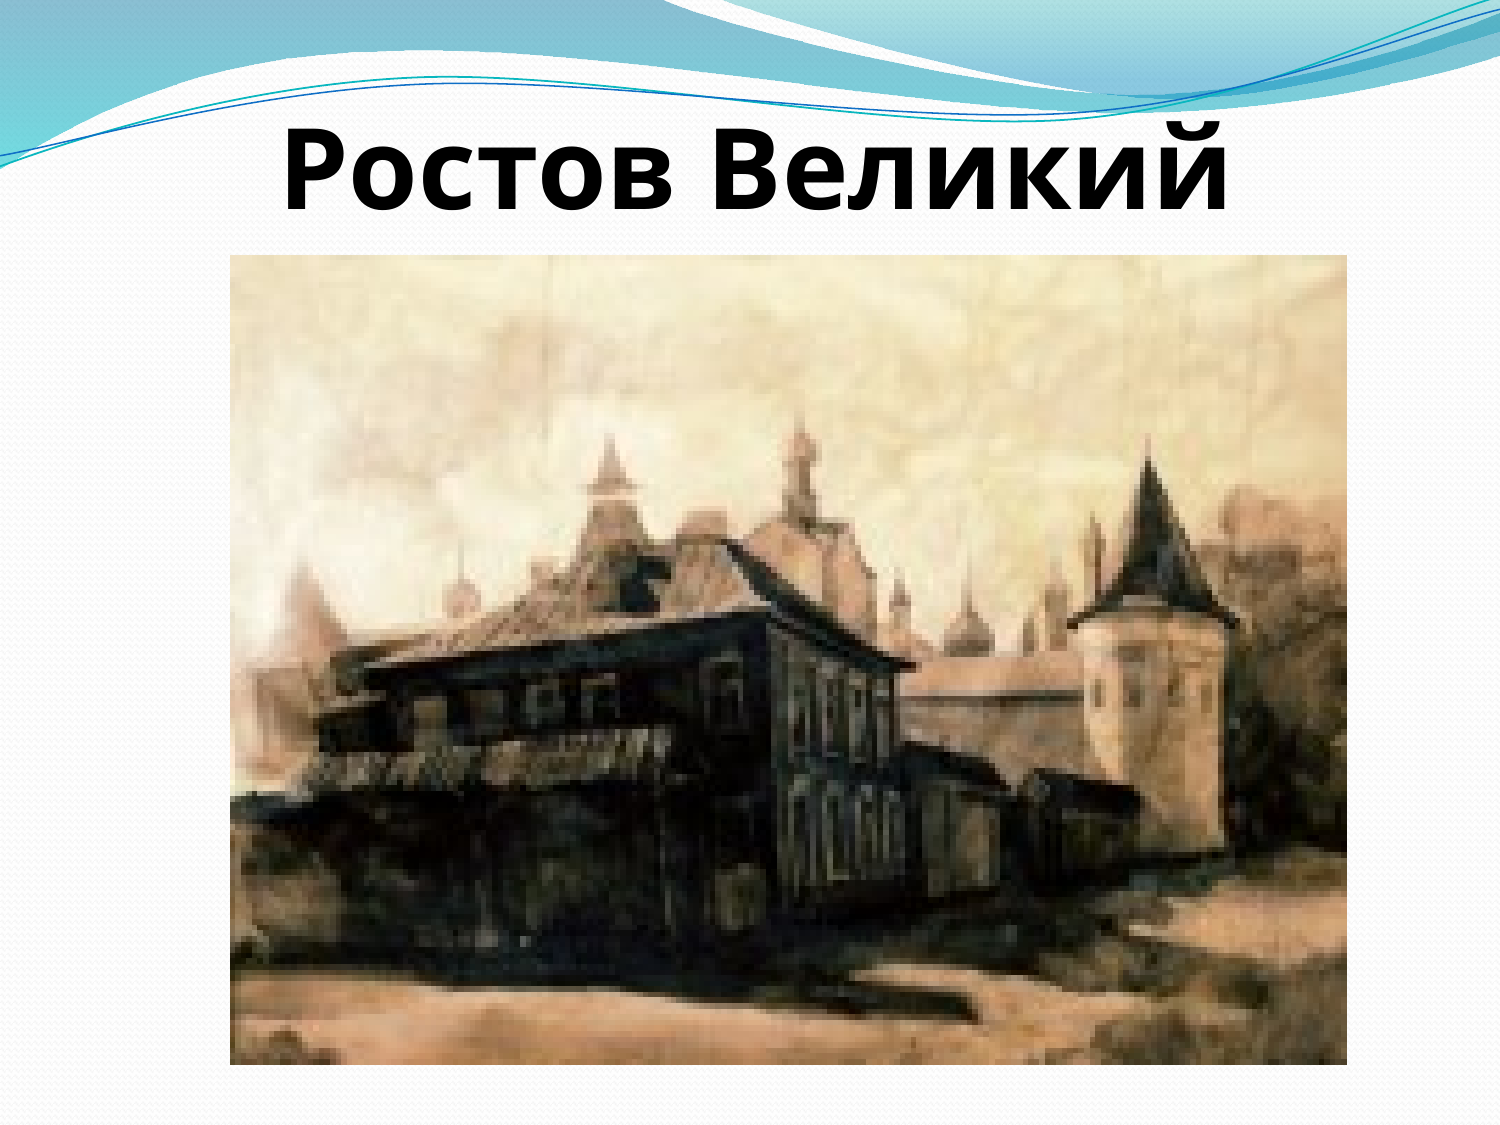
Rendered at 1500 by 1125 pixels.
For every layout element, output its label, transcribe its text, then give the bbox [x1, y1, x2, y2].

title Ростов Великий [75, 66, 1438, 232]
picture [229, 255, 1347, 1066]
